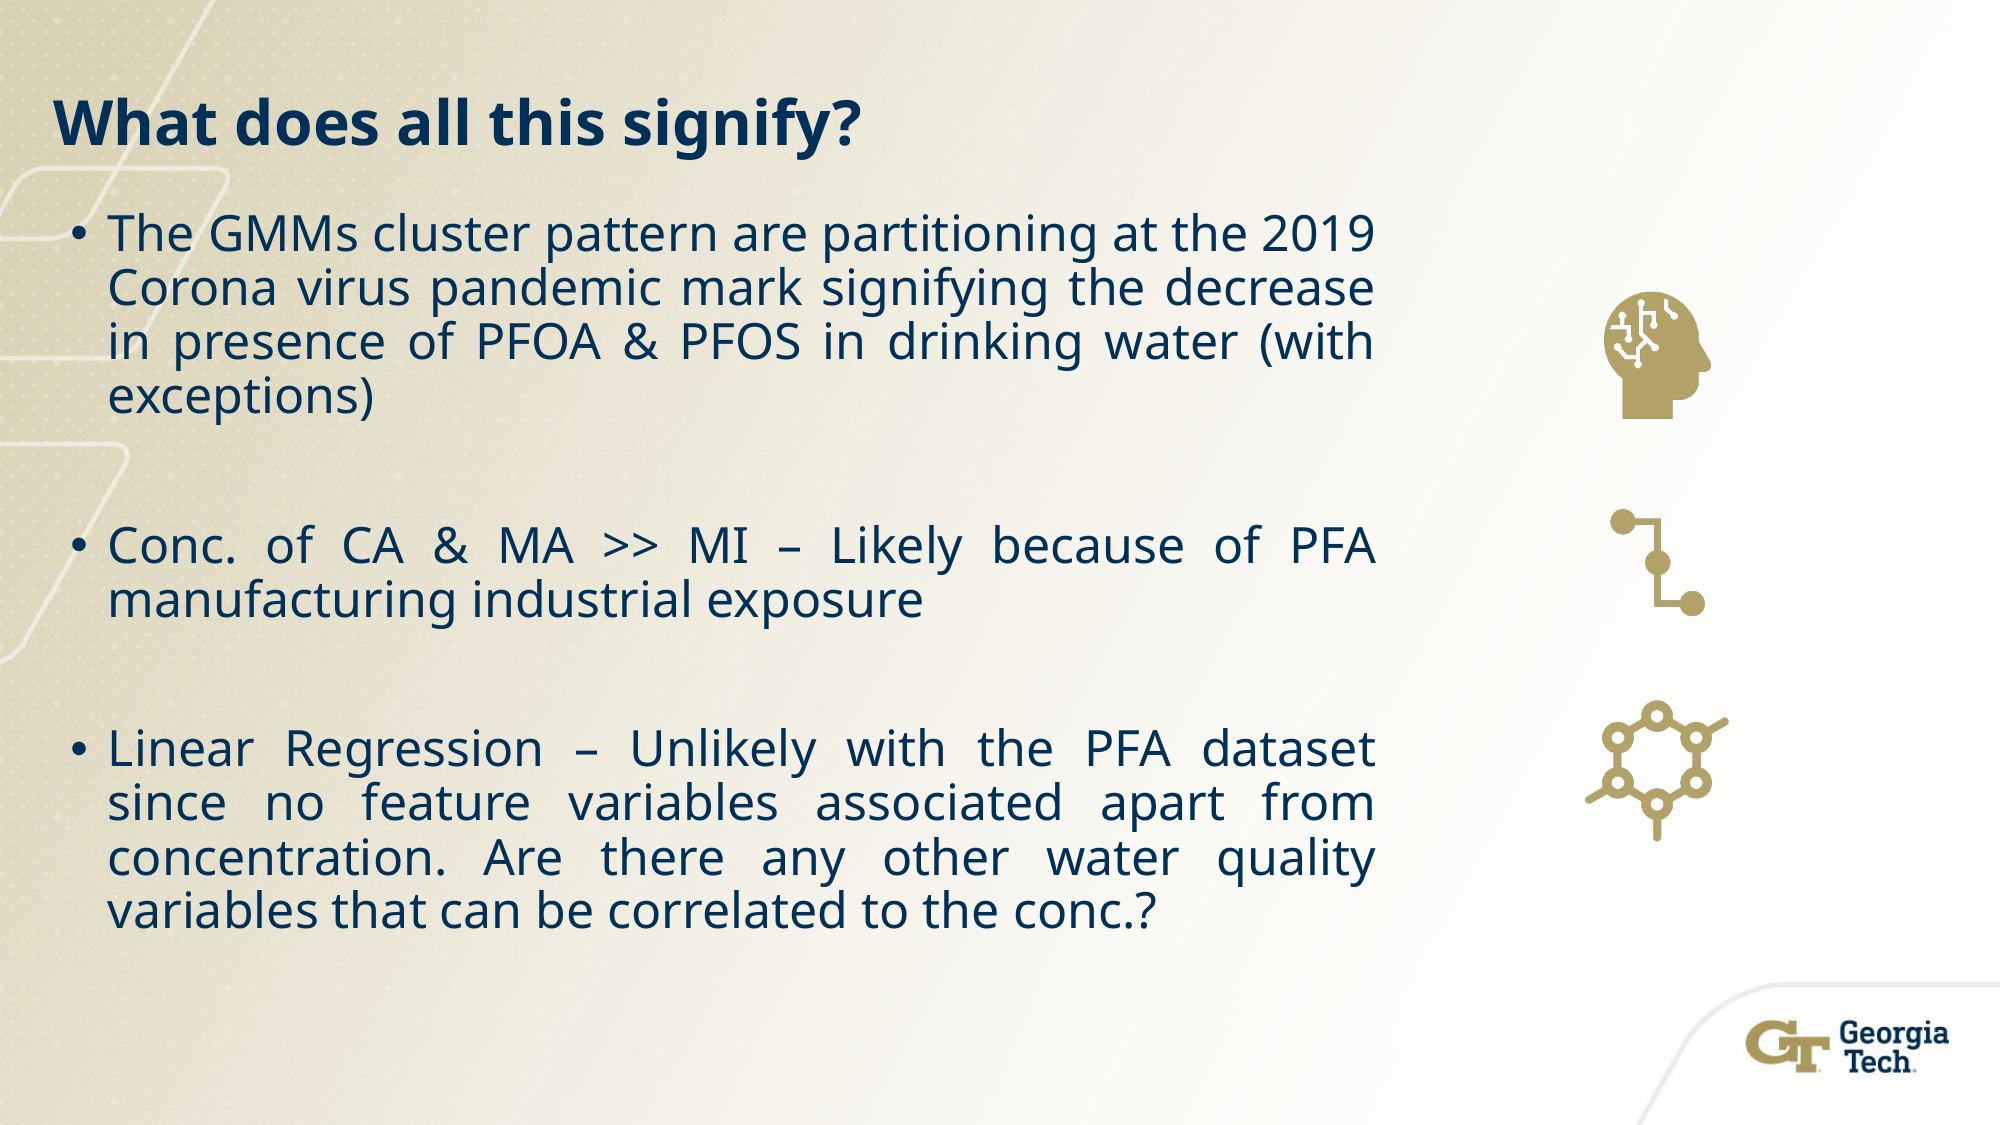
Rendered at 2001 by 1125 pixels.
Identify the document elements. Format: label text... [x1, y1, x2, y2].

picture [0, 0, 2001, 1125]
title What does all this signify? [38, 50, 1024, 192]
text_box The GMMs cluster pattern are partitioning at the 2019 Corona virus pandemic mark signifying the decrease in presence of PFOA & PFOS in drinking water (with exceptions) Conc. of CA & MA >> MI – Likely because of PFA manufacturing industrial exposure Linear Regression – Unlikely with the PFA dataset since no feature variables associated apart from concentration. Are there any other water quality variables that can be correlated to the conc.? [55, 201, 1392, 1037]
